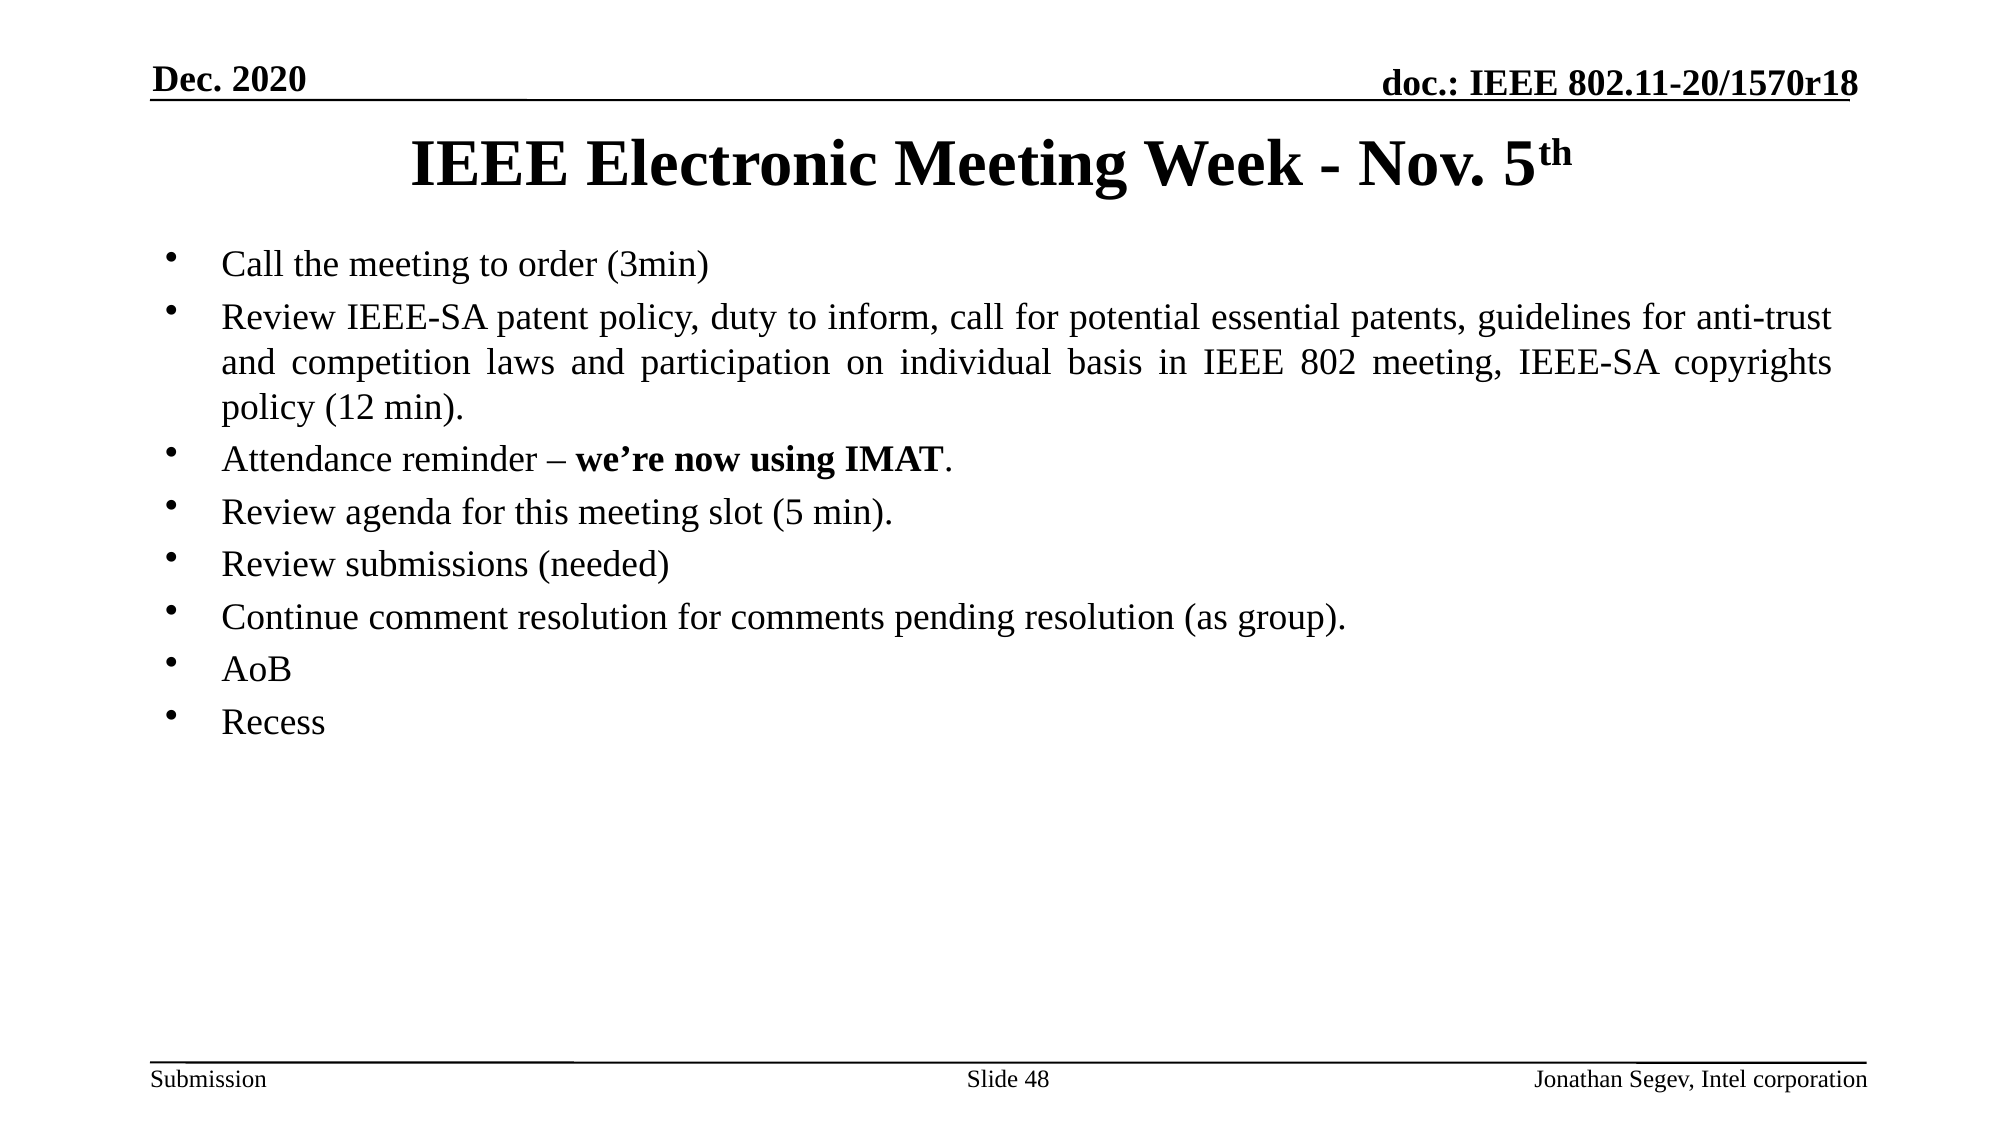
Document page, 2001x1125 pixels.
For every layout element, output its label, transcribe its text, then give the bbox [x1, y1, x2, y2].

footer Jonathan Segev, Intel corporation [1171, 1061, 1869, 1093]
list Call the meeting to order (3min) Review IEEE-SA patent policy, duty to inform, call for potential essential patents, guidelines for anti-trust and competition laws and participation on individual basis in IEEE 802 meeting, IEEE-SA copyrights policy (12 min). Attendance reminder – we’re now using IMAT. Review agenda for this meeting slot (5 min). Review submissions (needed) Continue comment resolution for comments pending resolution (as group). AoB Recess [149, 231, 1850, 1000]
slide_number Slide 48 [950, 1061, 1067, 1123]
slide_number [152, 54, 563, 100]
title IEEE Electronic Meeting Week - Nov. 5th [149, 112, 1850, 205]
